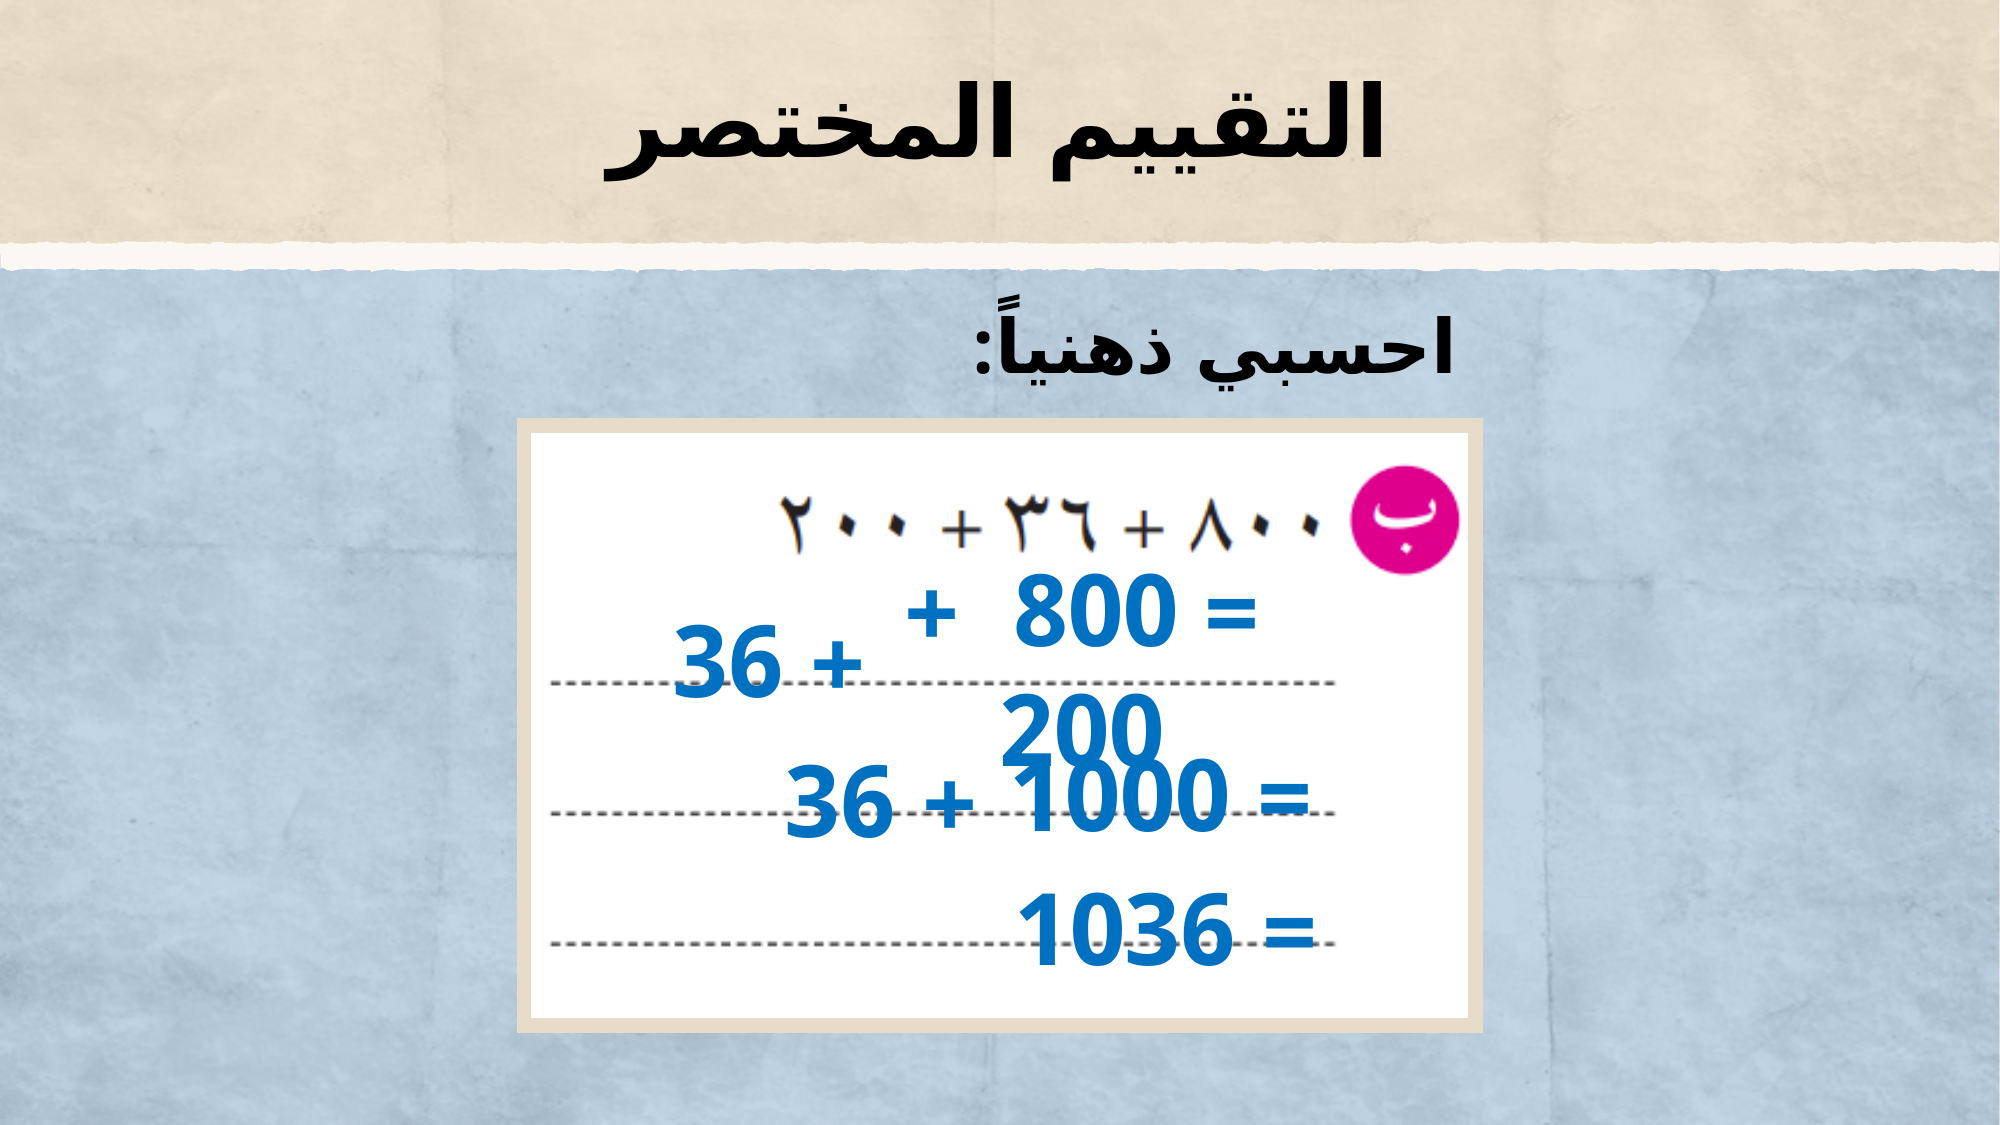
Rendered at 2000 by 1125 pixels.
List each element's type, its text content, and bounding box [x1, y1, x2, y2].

text_box احسبي ذهنياً: [515, 290, 1473, 396]
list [531, 432, 1469, 1019]
title التقييم المختصر [249, 31, 1750, 219]
